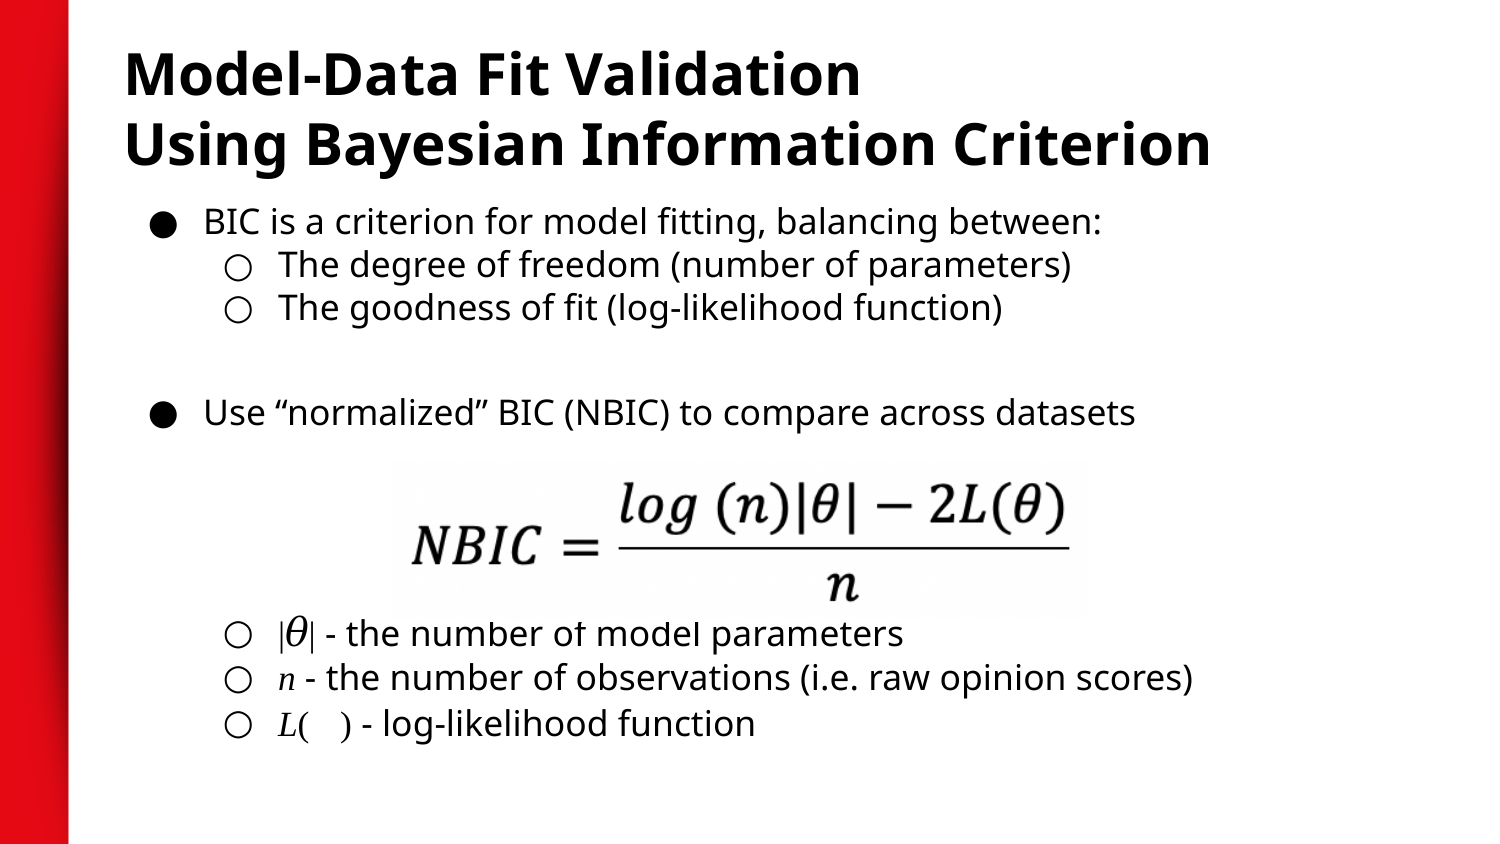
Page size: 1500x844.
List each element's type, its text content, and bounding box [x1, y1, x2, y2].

list BIC is a criterion for model fitting, balancing between: The degree of freedom (number of parameters) The goodness of fit (log-likelihood function) Use “normalized” BIC (NBIC) to compare across datasets |𝜃| - the number of model parameters n - the number of observations (i.e. raw opinion scores) L(𝜃) - log-likelihood function [113, 184, 1387, 353]
title Model-Data Fit Validation Using Bayesian Information Criterion [108, 98, 1449, 192]
picture [0, 0, 1500, 844]
